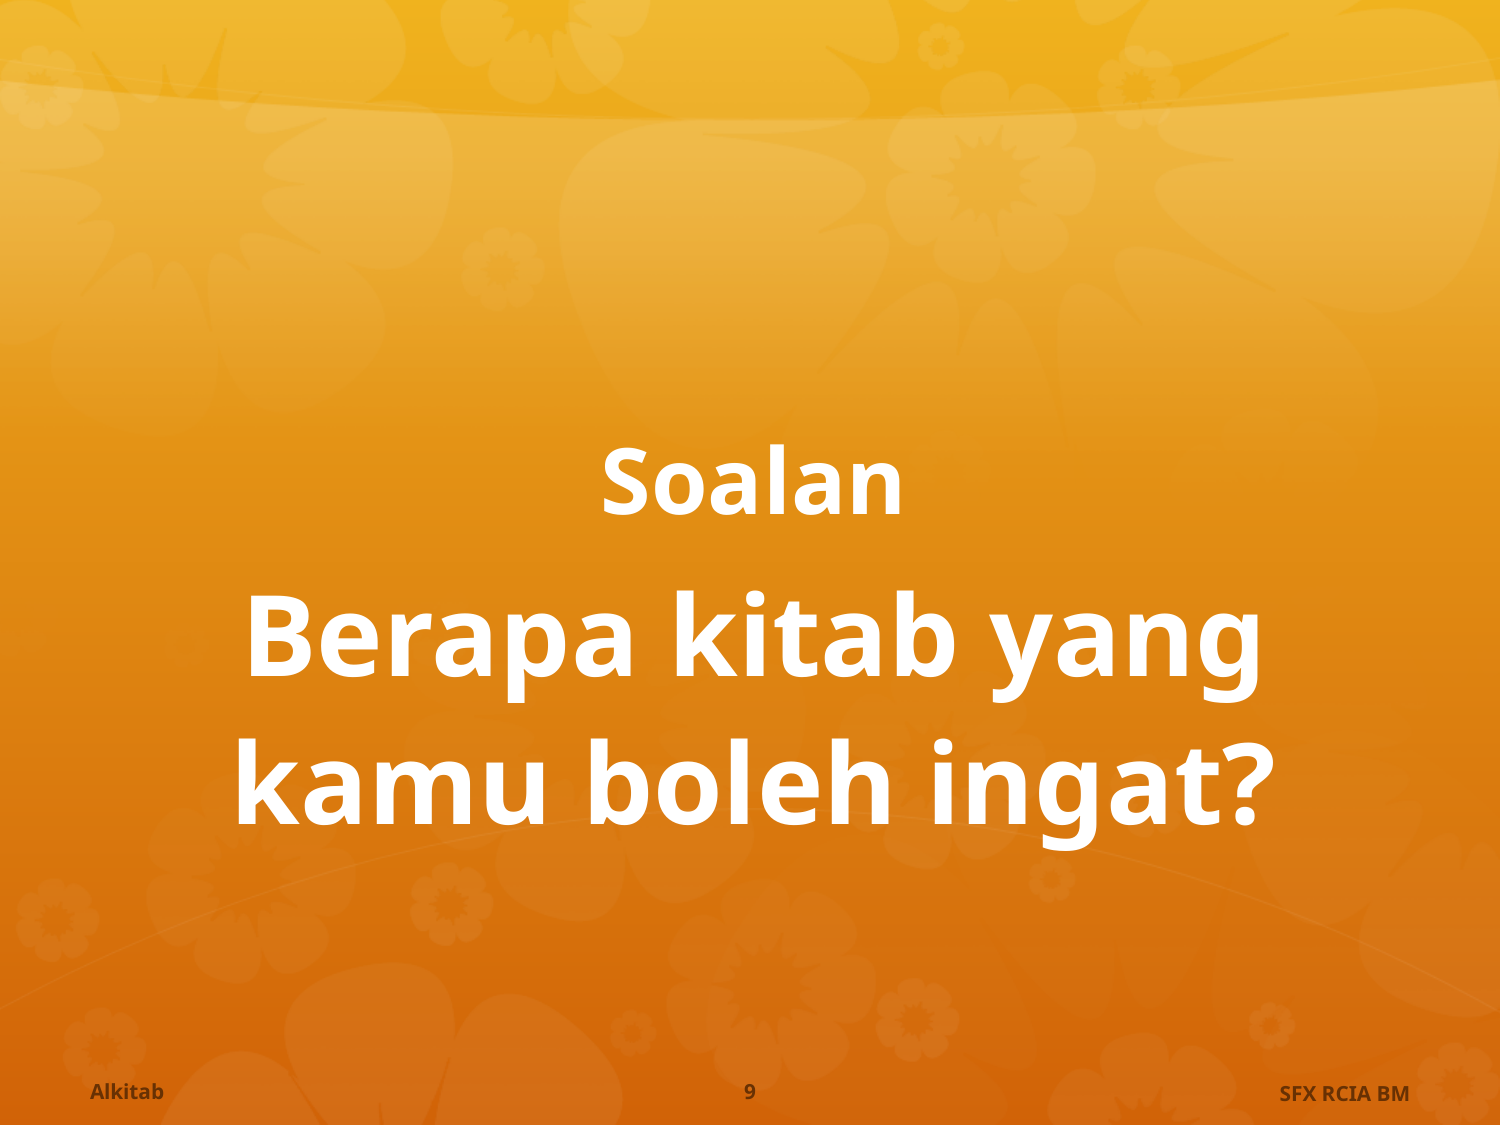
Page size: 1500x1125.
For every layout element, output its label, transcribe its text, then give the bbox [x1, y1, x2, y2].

slide_number 9 [706, 1062, 794, 1123]
slide_number SFX RCIA BM [900, 1062, 1425, 1123]
footer Alkitab [75, 1062, 600, 1123]
list Berapa kitab yang kamu boleh ingat? [132, 542, 1376, 831]
picture [0, 0, 1500, 1125]
title Soalan [132, 266, 1376, 542]
